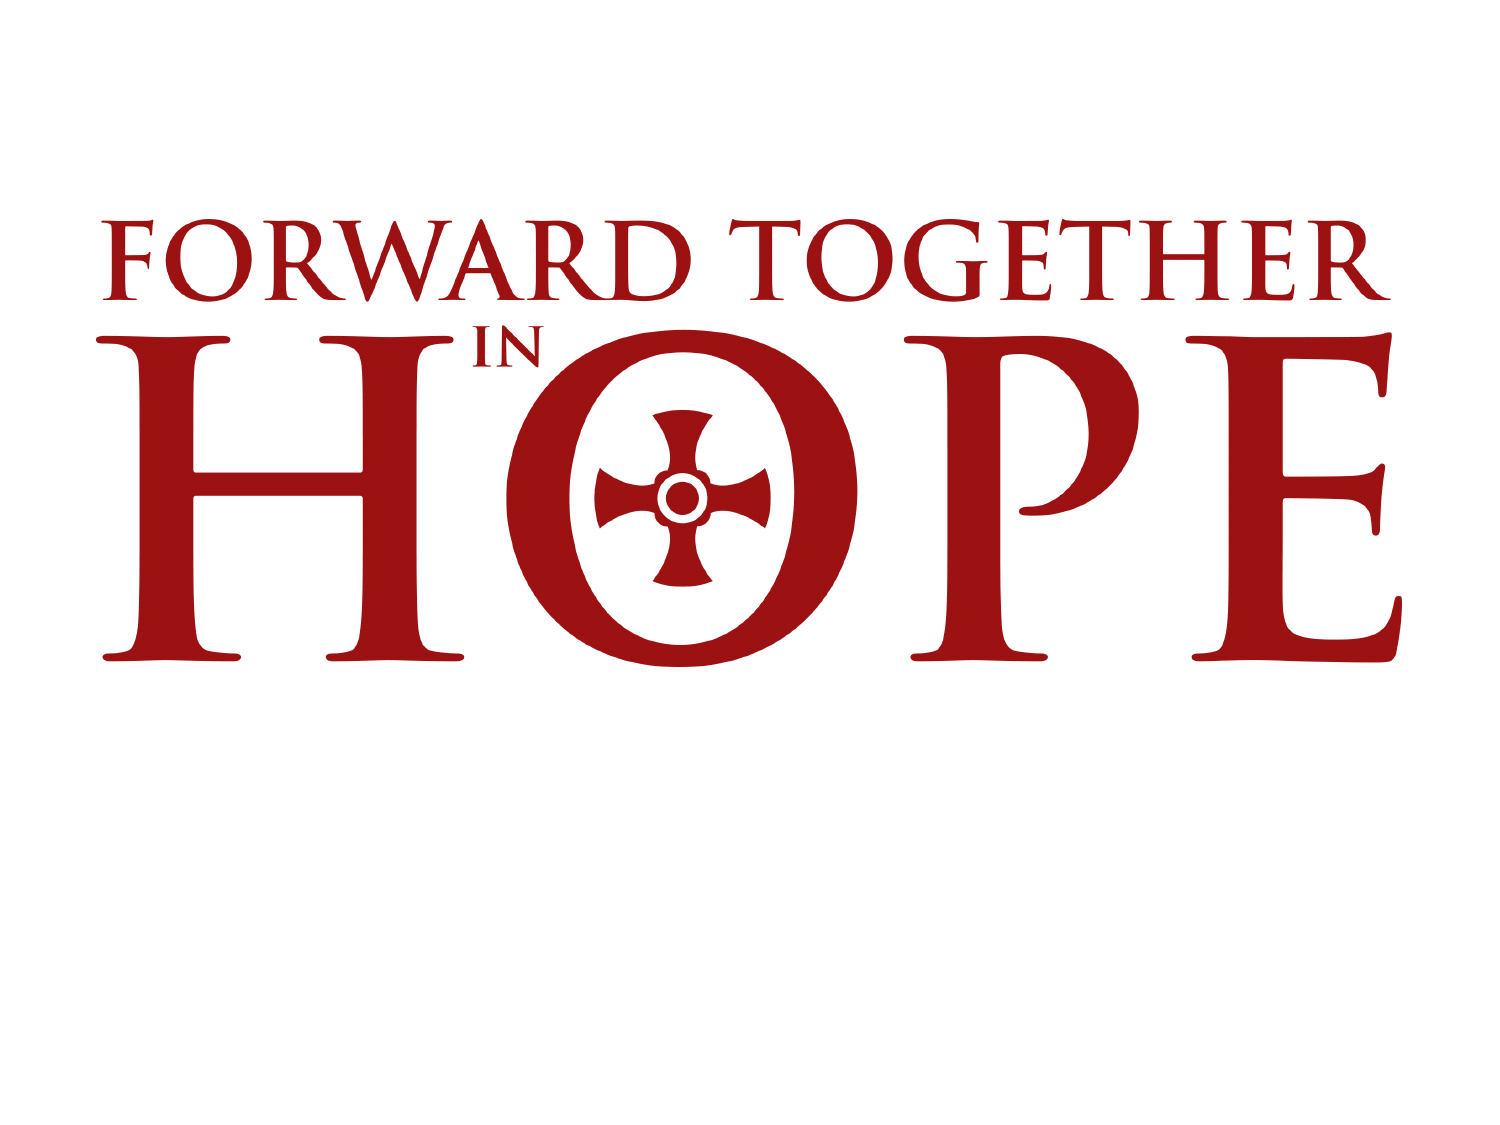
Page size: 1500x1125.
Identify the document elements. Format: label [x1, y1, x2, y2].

picture [95, 219, 1403, 667]
